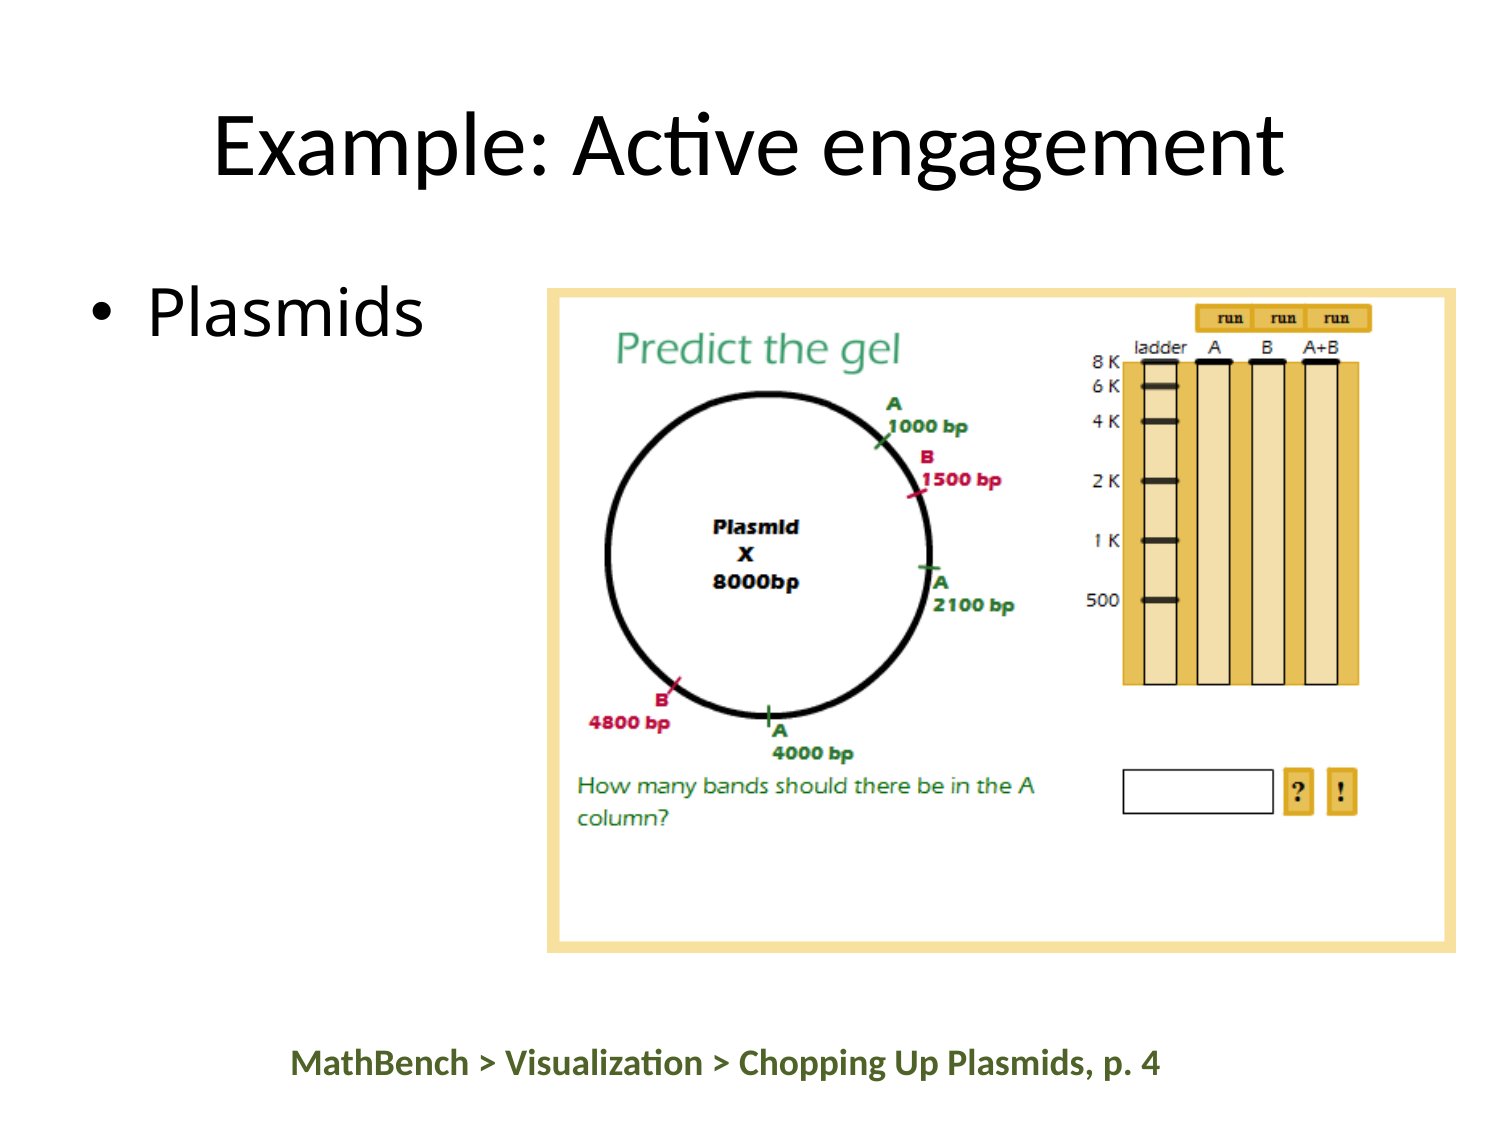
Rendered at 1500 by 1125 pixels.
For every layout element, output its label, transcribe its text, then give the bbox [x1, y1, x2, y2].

title Example: Active engagement [75, 45, 1425, 233]
text_box MathBench > Visualization > Chopping Up Plasmids, p. 4 [275, 1030, 1225, 1091]
list Plasmids [75, 262, 1425, 1005]
picture [547, 287, 1457, 953]
